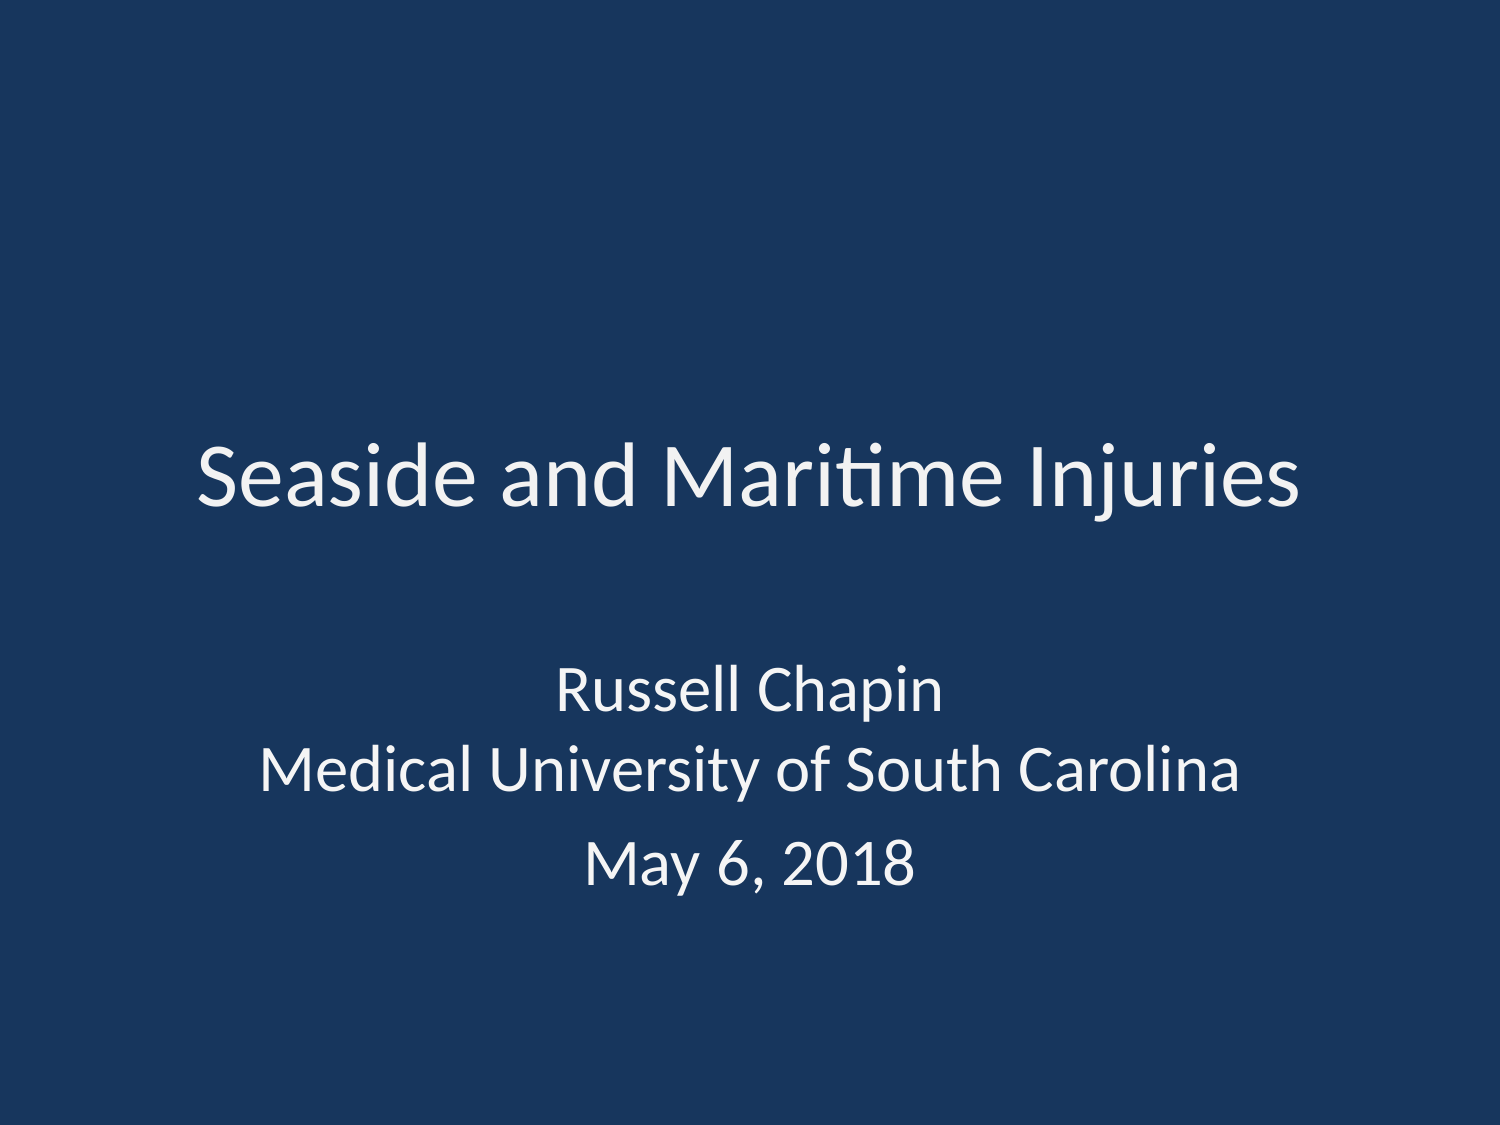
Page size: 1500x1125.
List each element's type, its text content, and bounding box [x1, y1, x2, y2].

subtitle Russell Chapin Medical University of South Carolina May 6, 2018 [225, 637, 1275, 925]
title Seaside and Maritime Injuries [112, 349, 1388, 591]
